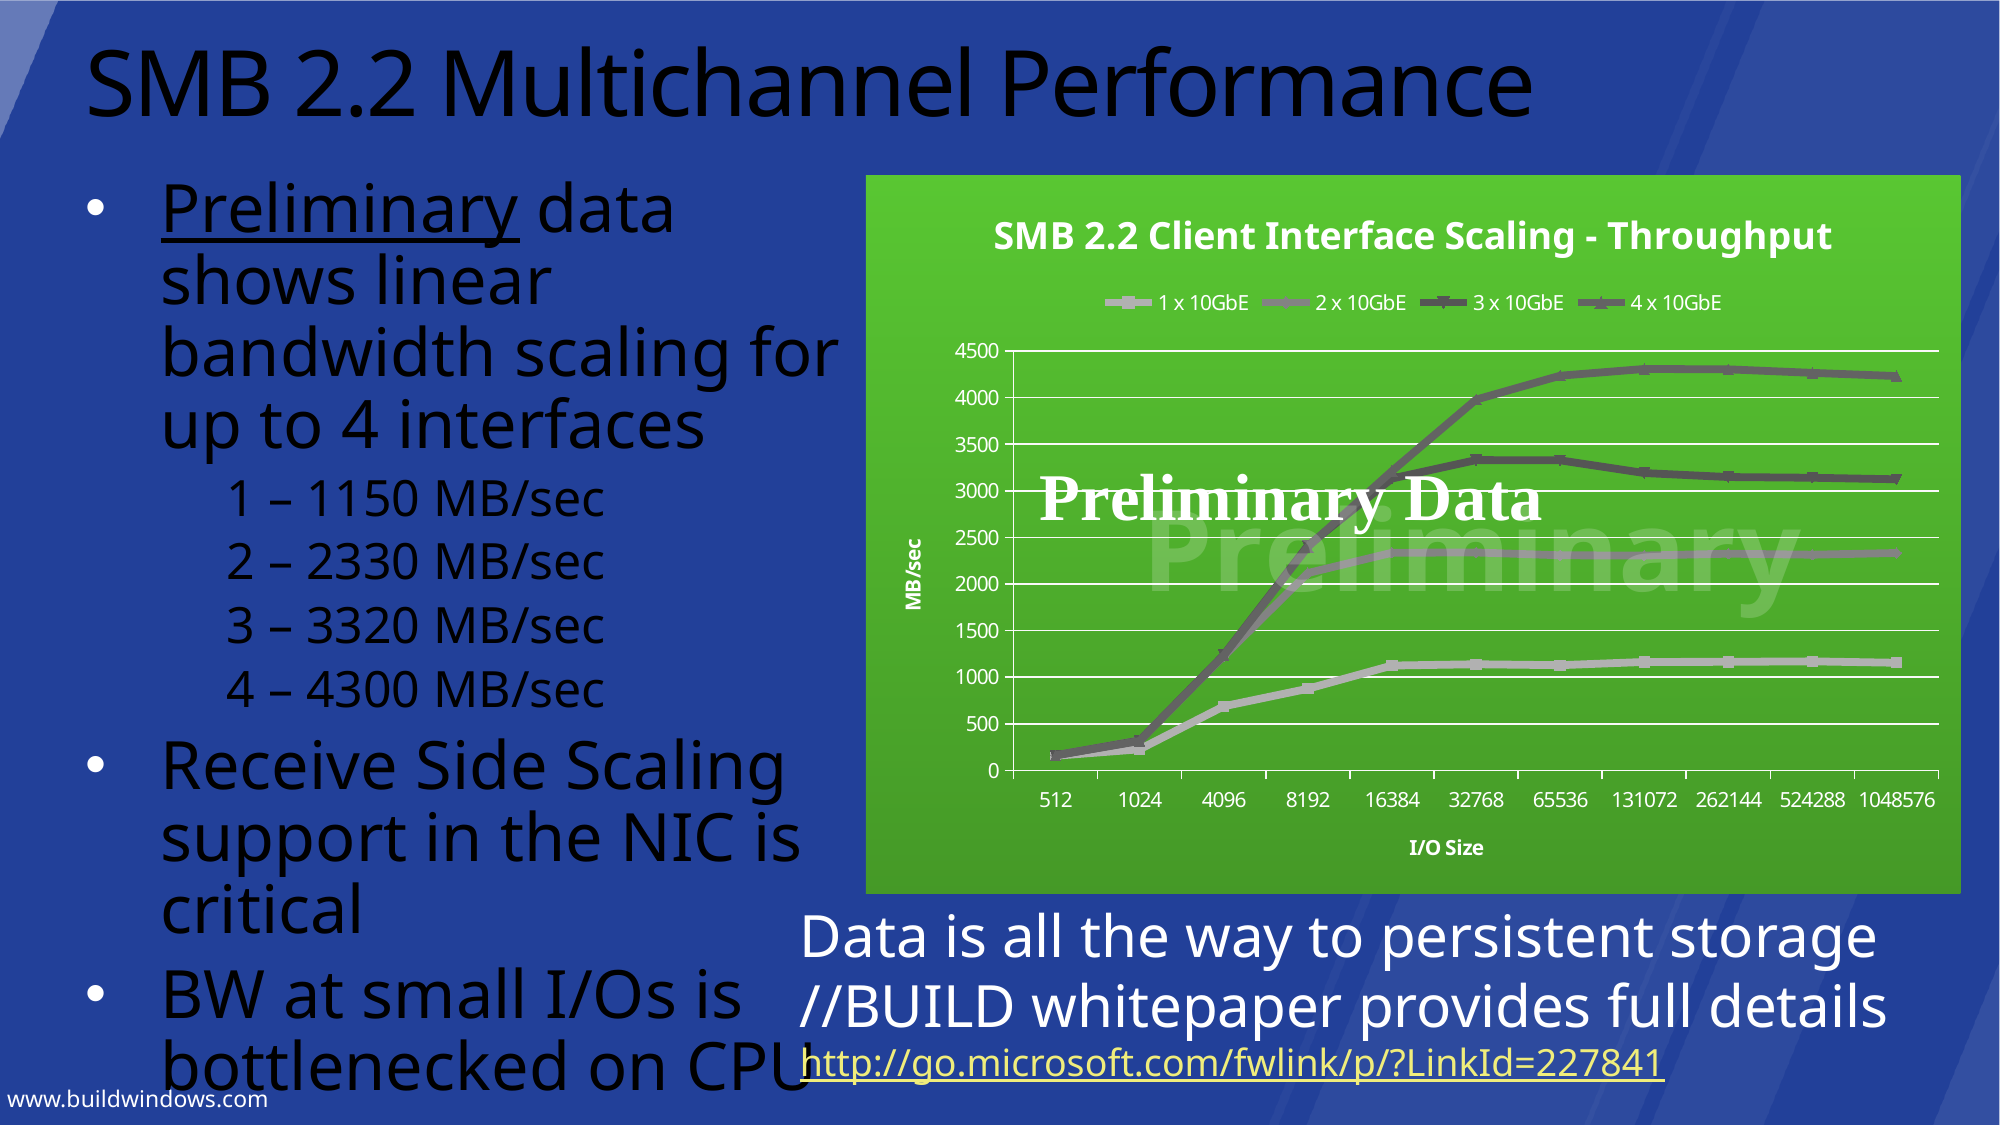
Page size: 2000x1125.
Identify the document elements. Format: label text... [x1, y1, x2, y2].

picture [0, 0, 2000, 1125]
text_box Data is all the way to persistent storage //BUILD whitepaper provides full details http://go.microsoft.com/fwlink/p/?LinkId=227841 [799, 898, 1889, 1125]
list Preliminary data shows linear bandwidth scaling for up to 4 interfaces 1 – 1150 MB/sec 2 – 2330 MB/sec 3 – 3320 MB/sec 4 – 4300 MB/sec Receive Side Scaling support in the NIC is critical BW at small I/Os is bottlenecked on CPU [85, 175, 847, 1066]
chart [865, 174, 1961, 894]
title SMB 2.2 Multichannel Performance [85, 37, 1914, 138]
